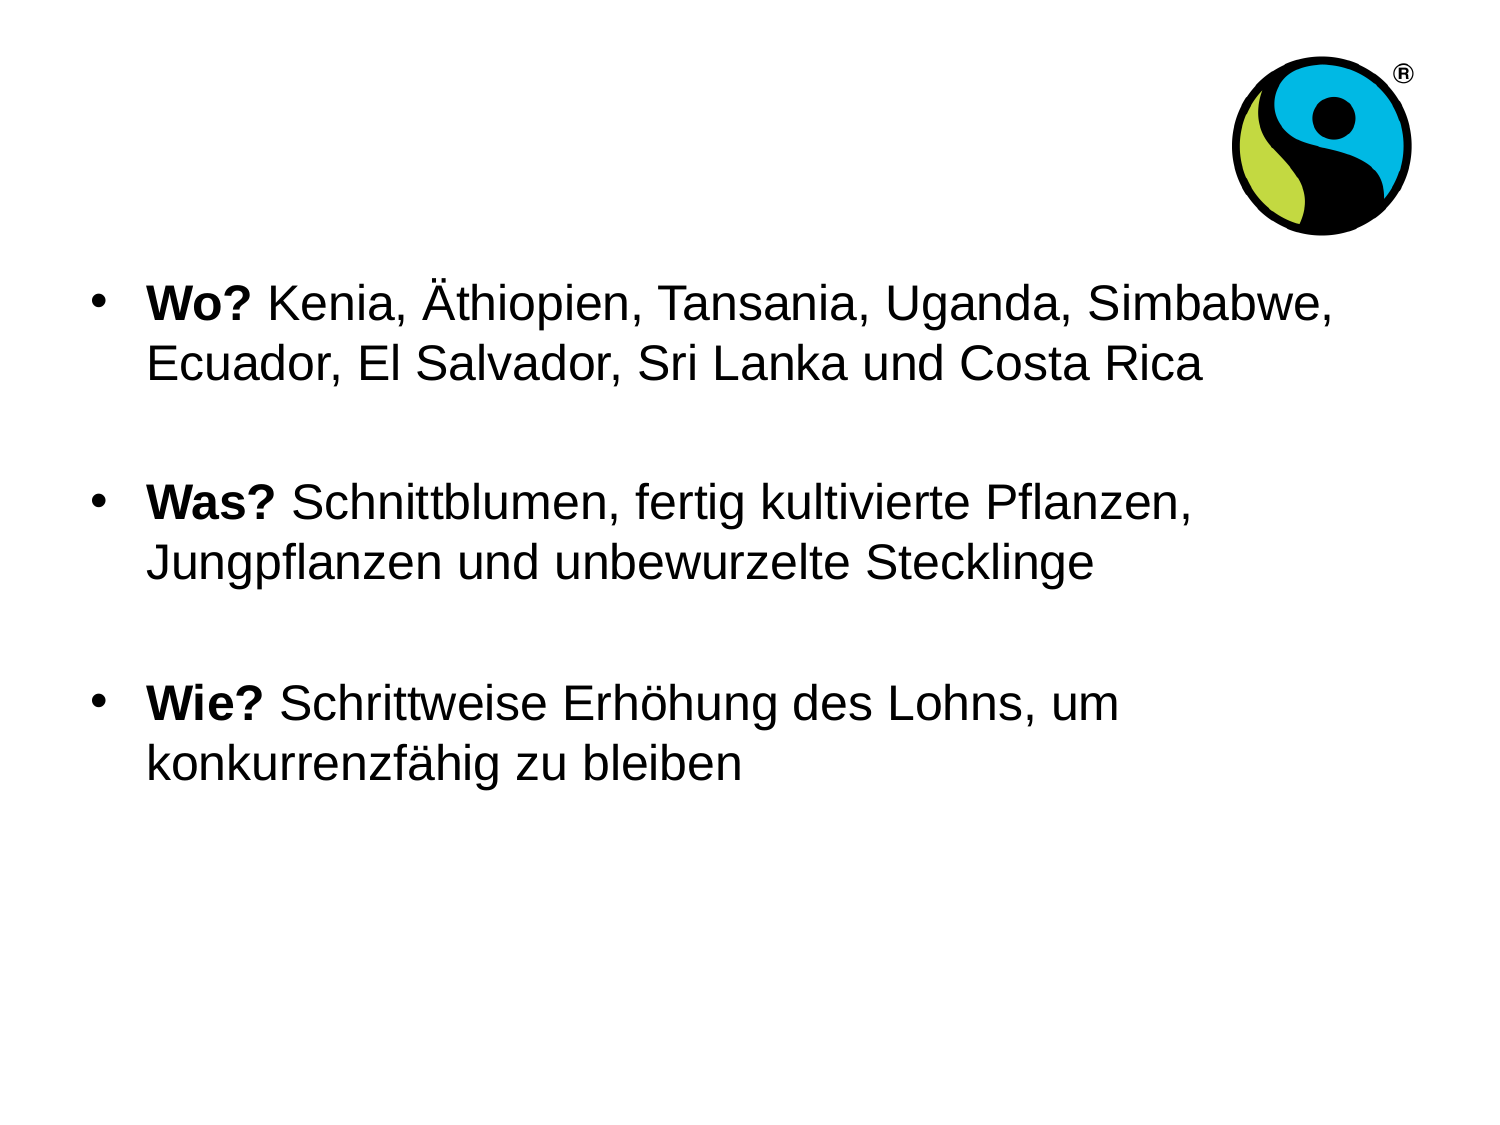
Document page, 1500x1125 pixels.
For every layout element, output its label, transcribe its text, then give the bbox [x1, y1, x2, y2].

list Wo? Kenia, Äthiopien, Tansania, Uganda, Simbabwe, Ecuador, El Salvador, Sri Lanka und Costa Rica Was? Schnittblumen, fertig kultivierte Pflanzen, Jungpflanzen und unbewurzelte Stecklinge Wie? Schrittweise Erhöhung des Lohns, um konkurrenzfähig zu bleiben [75, 262, 1425, 1005]
picture [1221, 44, 1426, 249]
